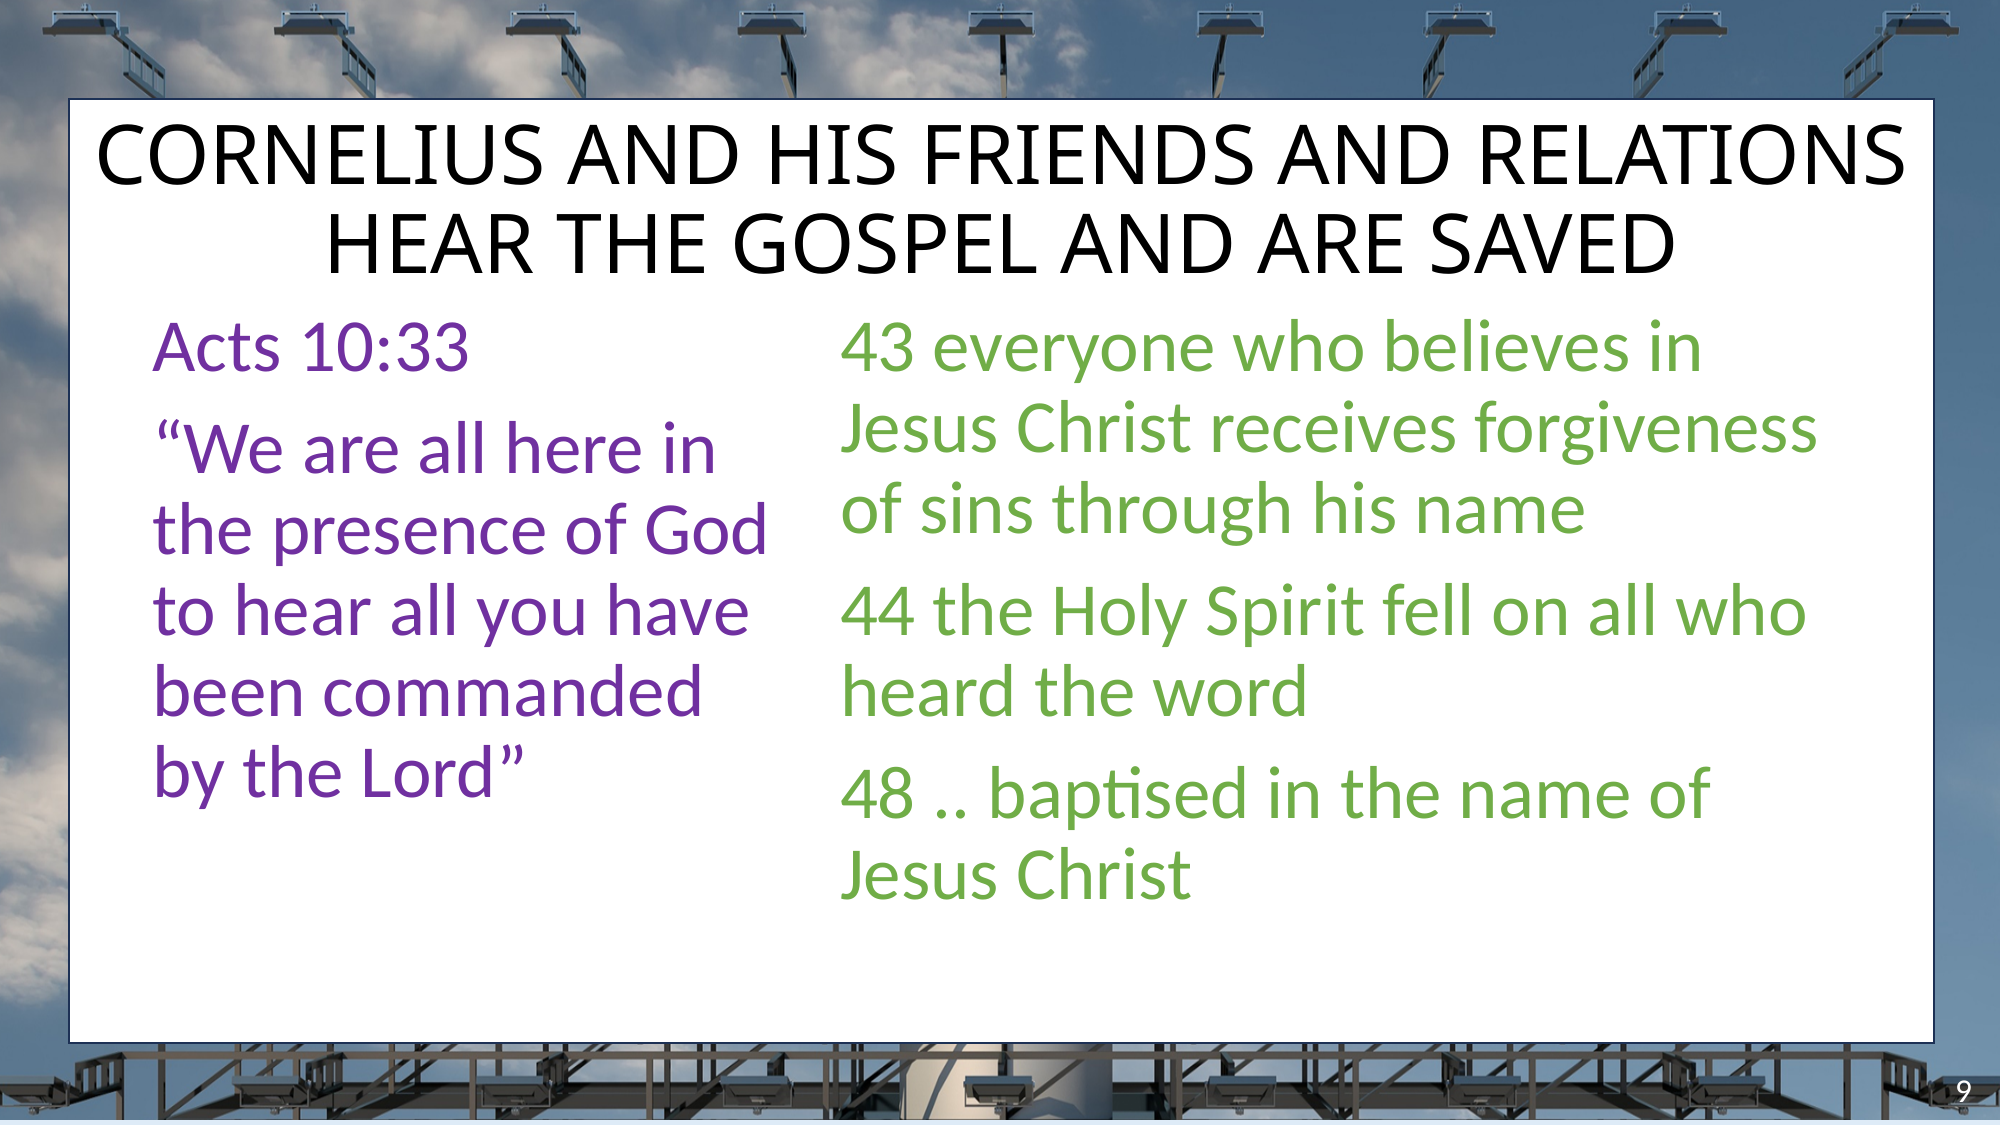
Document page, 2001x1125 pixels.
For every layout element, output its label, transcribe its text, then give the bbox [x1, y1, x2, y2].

picture [0, 0, 2000, 1120]
list Acts 10:33 “We are all here in the presence of God to hear all you have been commanded by the Lord” [137, 299, 794, 1014]
title CORNELIUS AND HIS FRIENDS AND RELATIONS HEAR THE GOSPEL AND ARE SAVED [69, 99, 1935, 299]
list 43 everyone who believes in Jesus Christ receives forgiveness of sins through his name 44 the Holy Spirit fell on all who heard the word 48 .. baptised in the name of Jesus Christ [825, 299, 1863, 1125]
slide_number 9 [1537, 1059, 1987, 1120]
